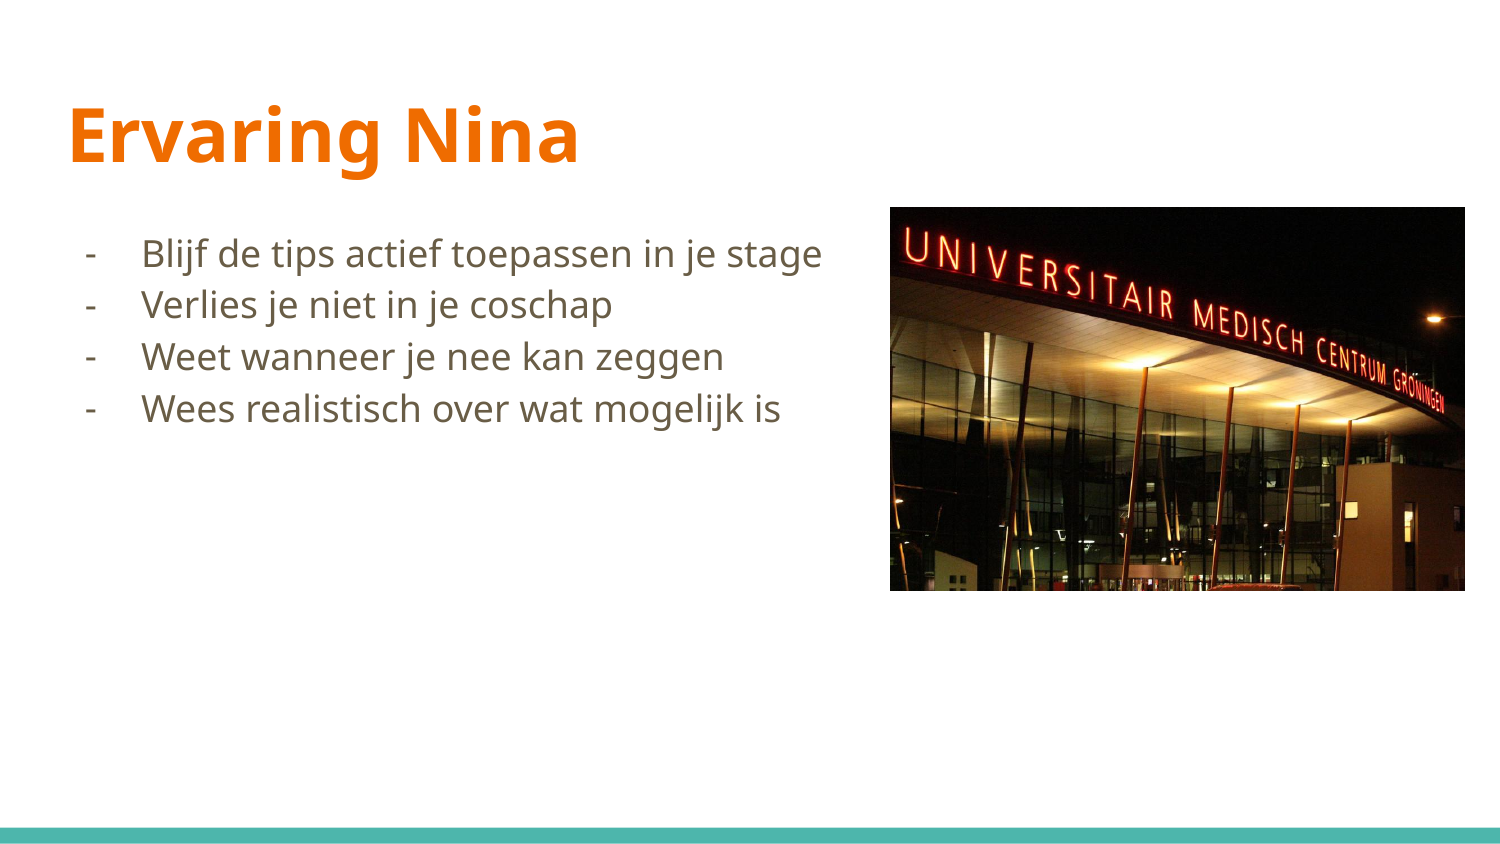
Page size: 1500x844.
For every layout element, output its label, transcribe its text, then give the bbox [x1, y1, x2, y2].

picture [890, 207, 1465, 591]
title Ervaring Nina [51, 72, 1449, 189]
list Blijf de tips actief toepassen in je stage Verlies je niet in je coschap Weet wanneer je nee kan zeggen Wees realistisch over wat mogelijk is [51, 207, 1449, 750]
